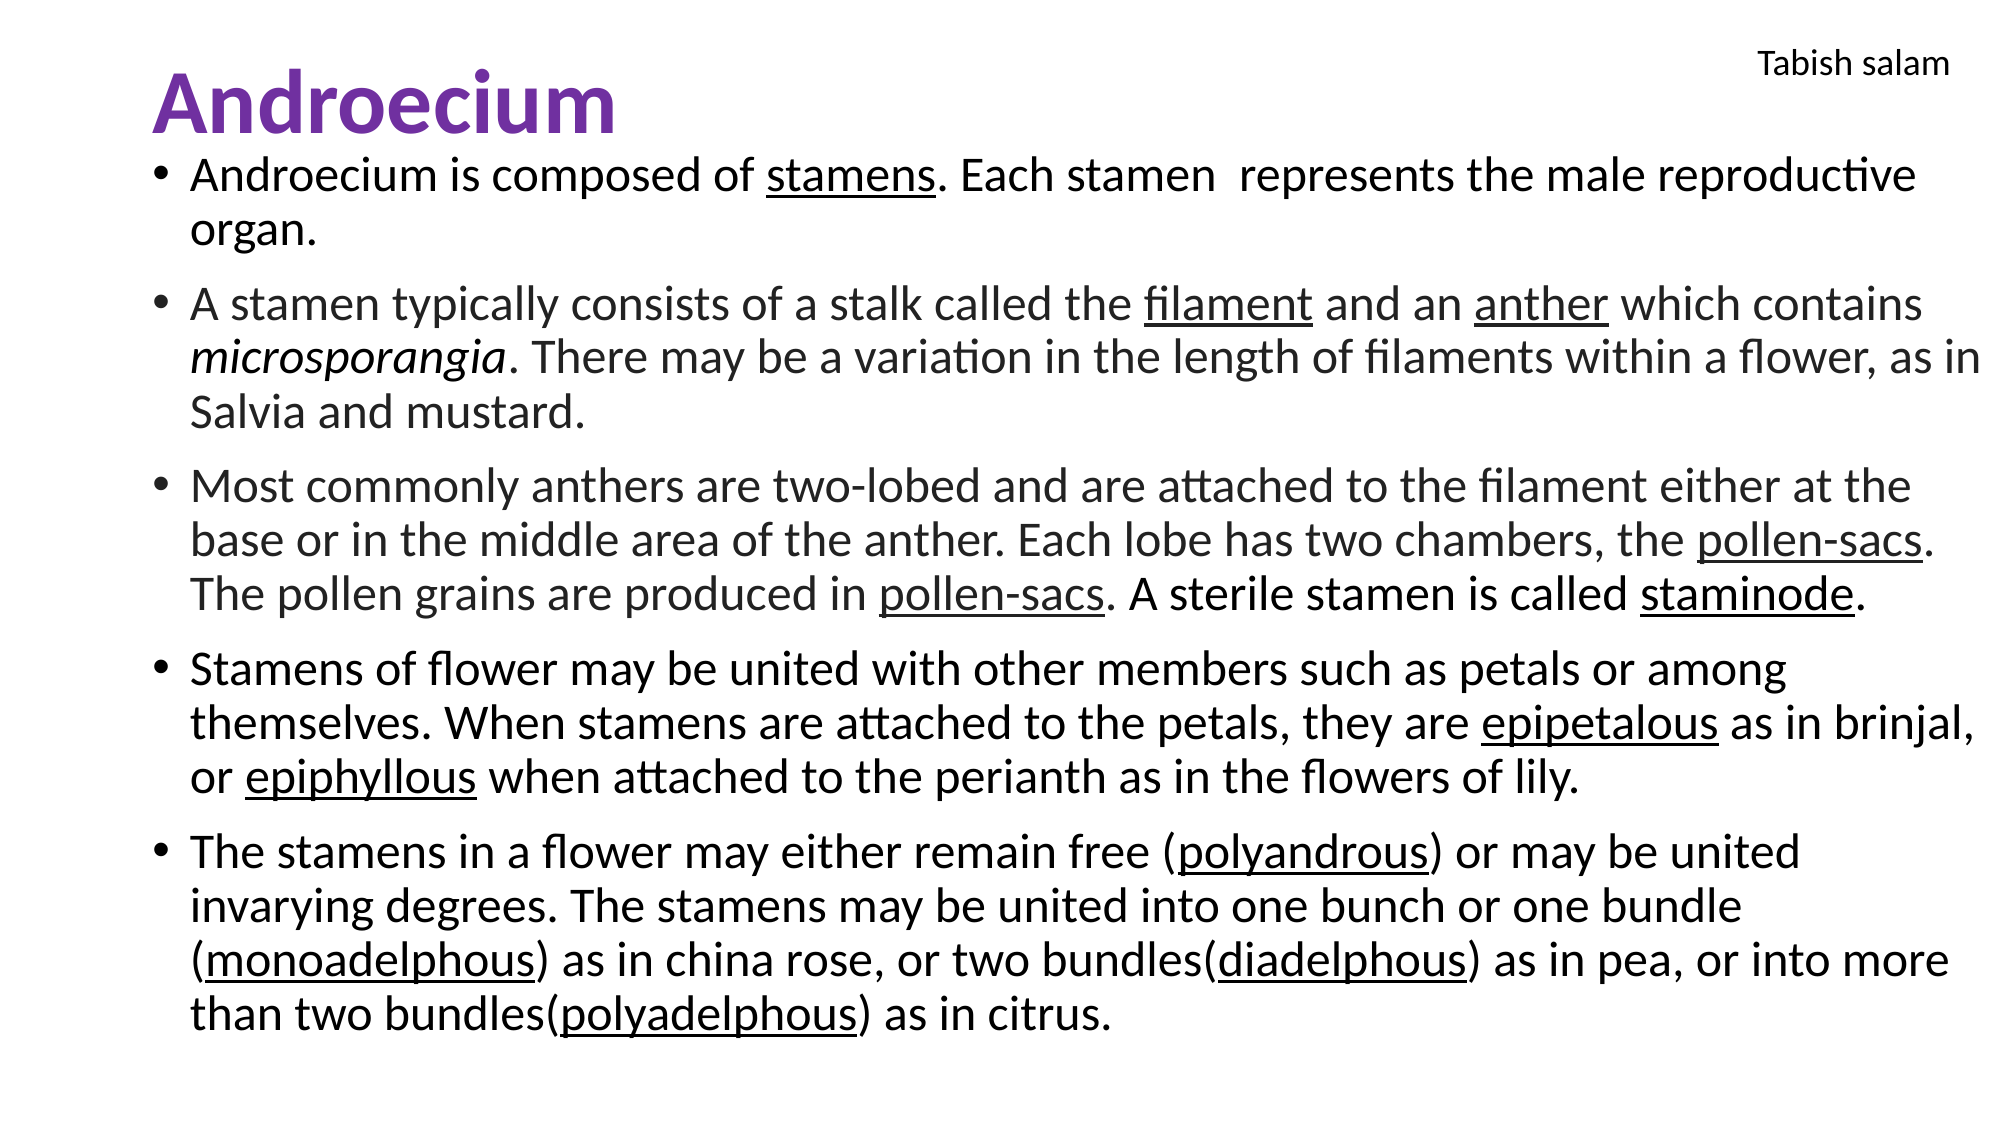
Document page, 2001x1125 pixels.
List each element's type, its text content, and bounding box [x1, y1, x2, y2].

list Androecium is composed of stamens. Each stamen represents the male reproductive organ. A stamen typically consists of a stalk called the filament and an anther which contains microsporangia. There may be a variation in the length of filaments within a flower, as in Salvia and mustard. Most commonly anthers are two-lobed and are attached to the filament either at the base or in the middle area of the anther. Each lobe has two chambers, the pollen-sacs. The pollen grains are produced in pollen-sacs. A sterile stamen is called staminode. Stamens of flower may be united with other members such as petals or among themselves. When stamens are attached to the petals, they are epipetalous as in brinjal, or epiphyllous when attached to the perianth as in the flowers of lily. The stamens in a flower may either remain free (polyandrous) or may be united invarying degrees. The stamens may be united into one bunch or one bundle (monoadelphous) as in china rose, or two bundles(diadelphous) as in pea, or into more than two bundles(polyadelphous) as in citrus. [137, 140, 2000, 1034]
title Androecium [137, 0, 1863, 140]
text_box Tabish salam [1742, 30, 2000, 91]
